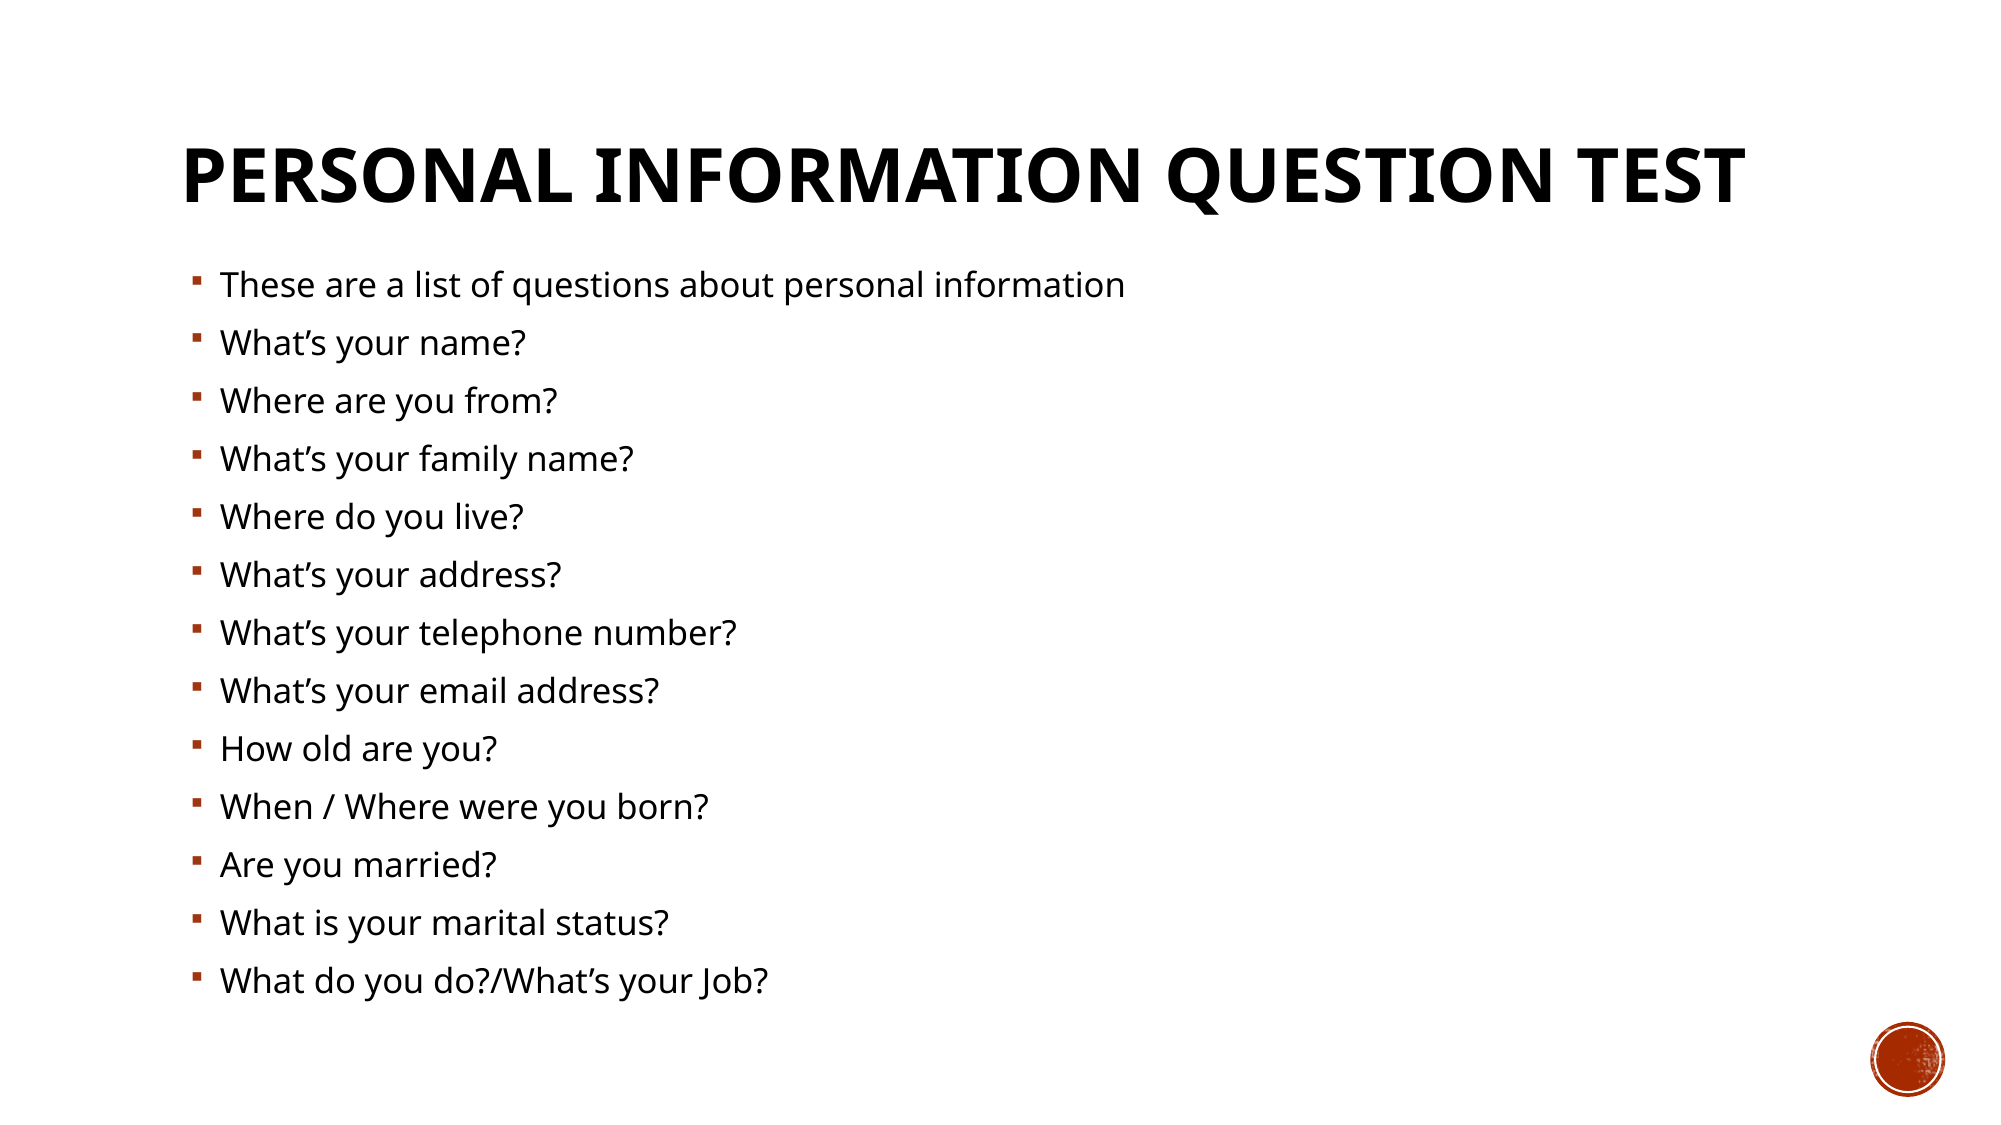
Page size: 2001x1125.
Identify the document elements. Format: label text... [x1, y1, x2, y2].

list These are a list of questions about personal information What’s your name? Where are you from? What’s your family name? Where do you live? What’s your address? What’s your telephone number? What’s your email address? How old are you? When / Where were you born? Are you married? What is your marital status? What do you do?/What’s your Job? [175, 260, 1826, 1013]
title Personal Information Question Test [165, 97, 1816, 260]
